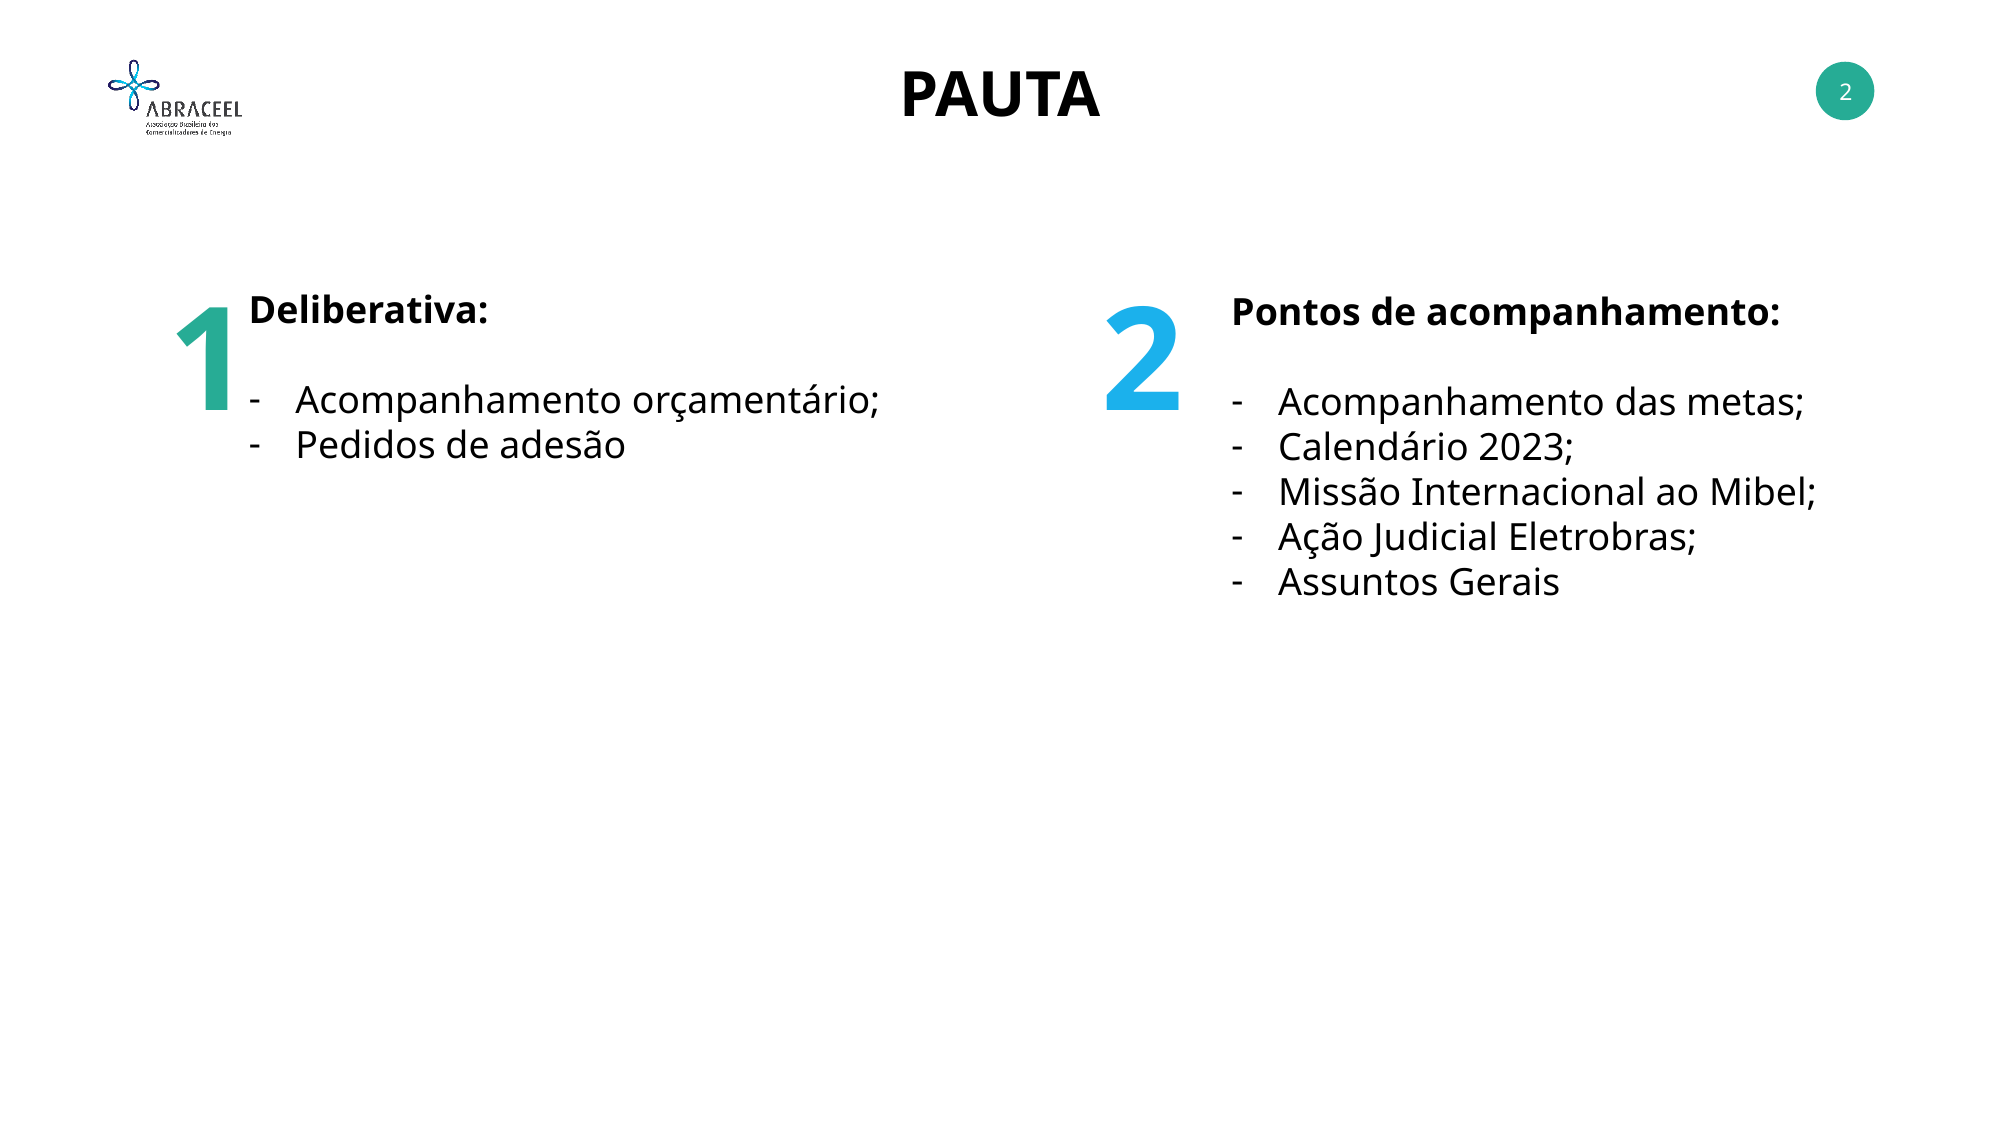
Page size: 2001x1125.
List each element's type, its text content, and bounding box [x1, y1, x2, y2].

text_box 2 [1093, 262, 1192, 443]
picture [97, 49, 254, 146]
text_box Pontos de acompanhamento: Acompanhamento das metas; Calendário 2023; Missão Internacional ao Mibel; Ação Judicial Eletrobras; Assuntos Gerais [1223, 283, 1936, 607]
text_box Deliberativa: Acompanhamento orçamentário; Pedidos de adesão [240, 282, 988, 471]
text_box 1 [160, 262, 231, 443]
text_box PAUTA [678, 50, 1322, 133]
